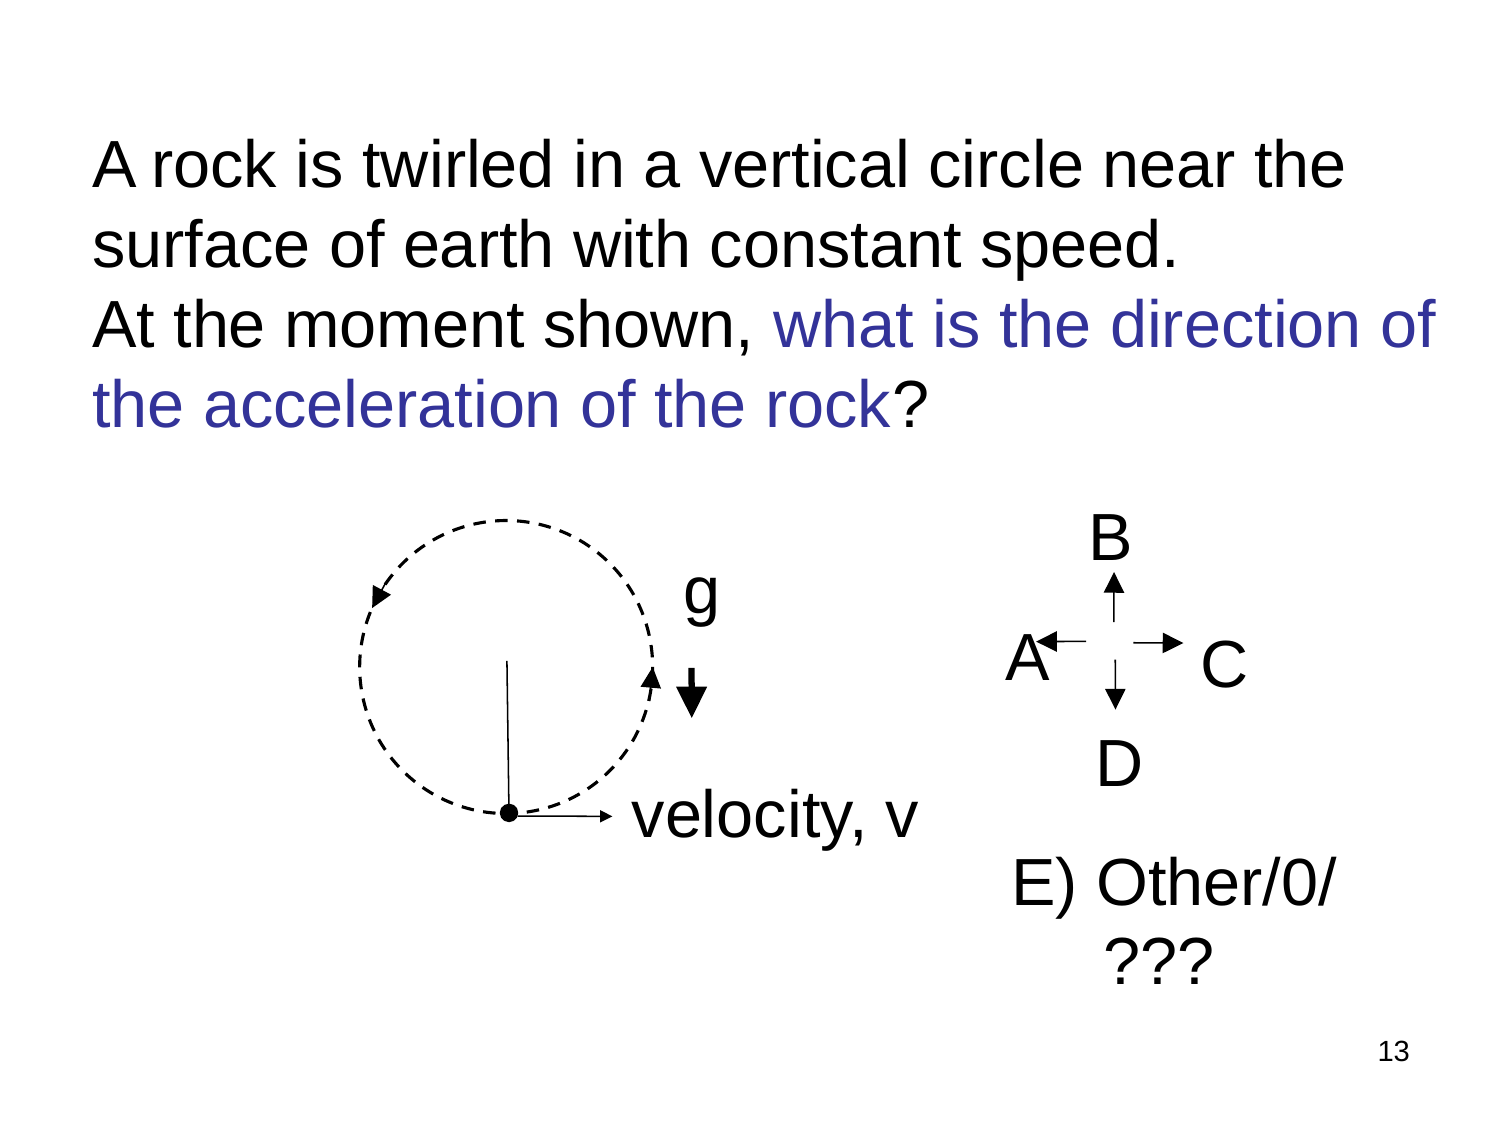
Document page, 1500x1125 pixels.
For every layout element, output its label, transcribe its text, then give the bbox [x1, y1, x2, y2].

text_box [366, 588, 392, 603]
text_box A [990, 606, 1065, 702]
text_box D [1081, 712, 1160, 807]
text_box g [668, 539, 736, 635]
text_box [634, 682, 669, 686]
text_box C [1185, 613, 1264, 709]
text_box [359, 520, 653, 814]
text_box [431, 735, 585, 739]
text_box B [1073, 486, 1148, 581]
text_box velocity, v [616, 763, 935, 859]
text_box E) Other/0/ ??? [996, 830, 1352, 1006]
text_box A rock is twirled in a vertical circle near the surface of earth with constant speed. At the moment shown, what is the direction of the acceleration of the rock? [77, 113, 1500, 449]
slide_number 13 [1074, 1024, 1426, 1103]
text_box [501, 805, 517, 821]
